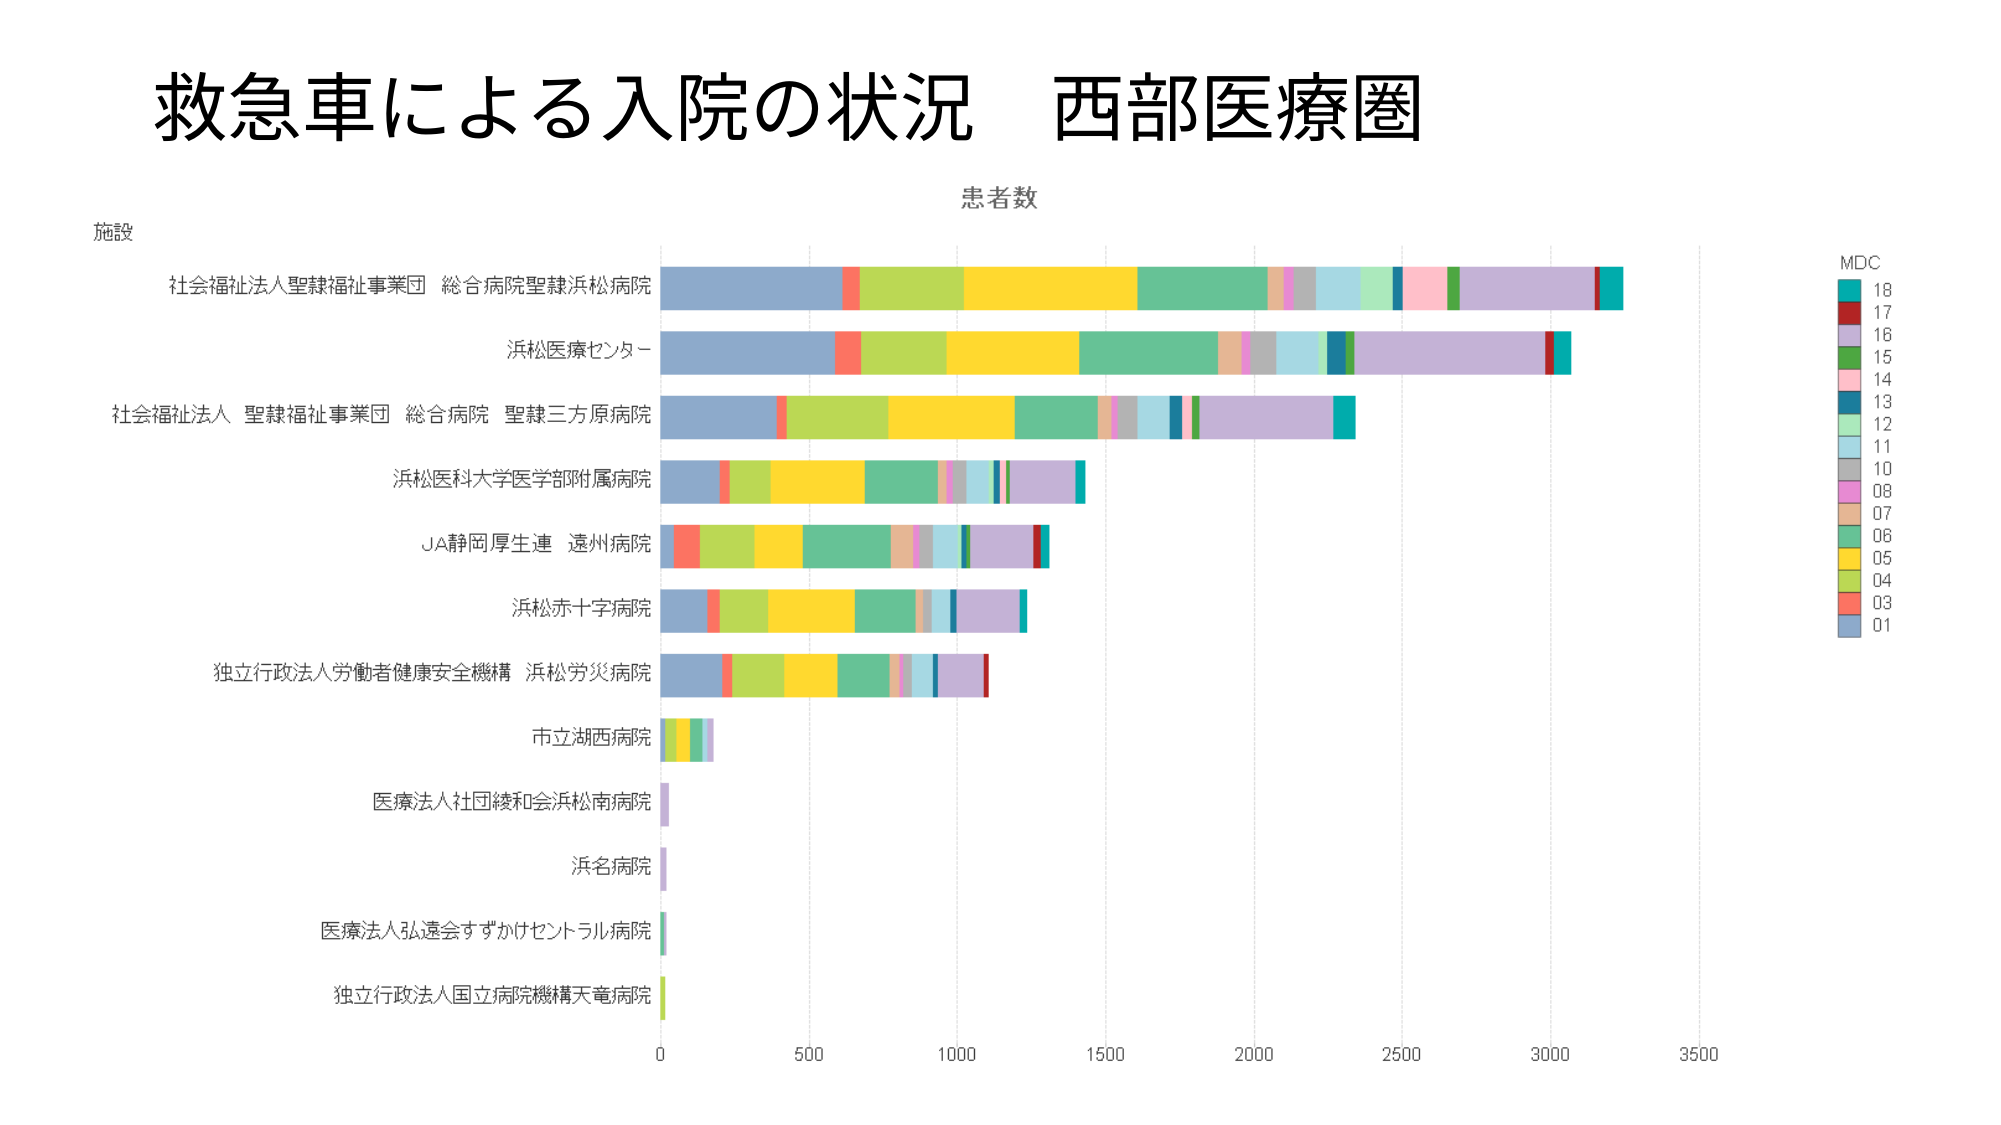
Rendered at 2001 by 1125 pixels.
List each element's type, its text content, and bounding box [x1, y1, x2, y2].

picture [88, 184, 1912, 1066]
title 救急車による入院の状況 西部医療圏 [137, 59, 1863, 162]
